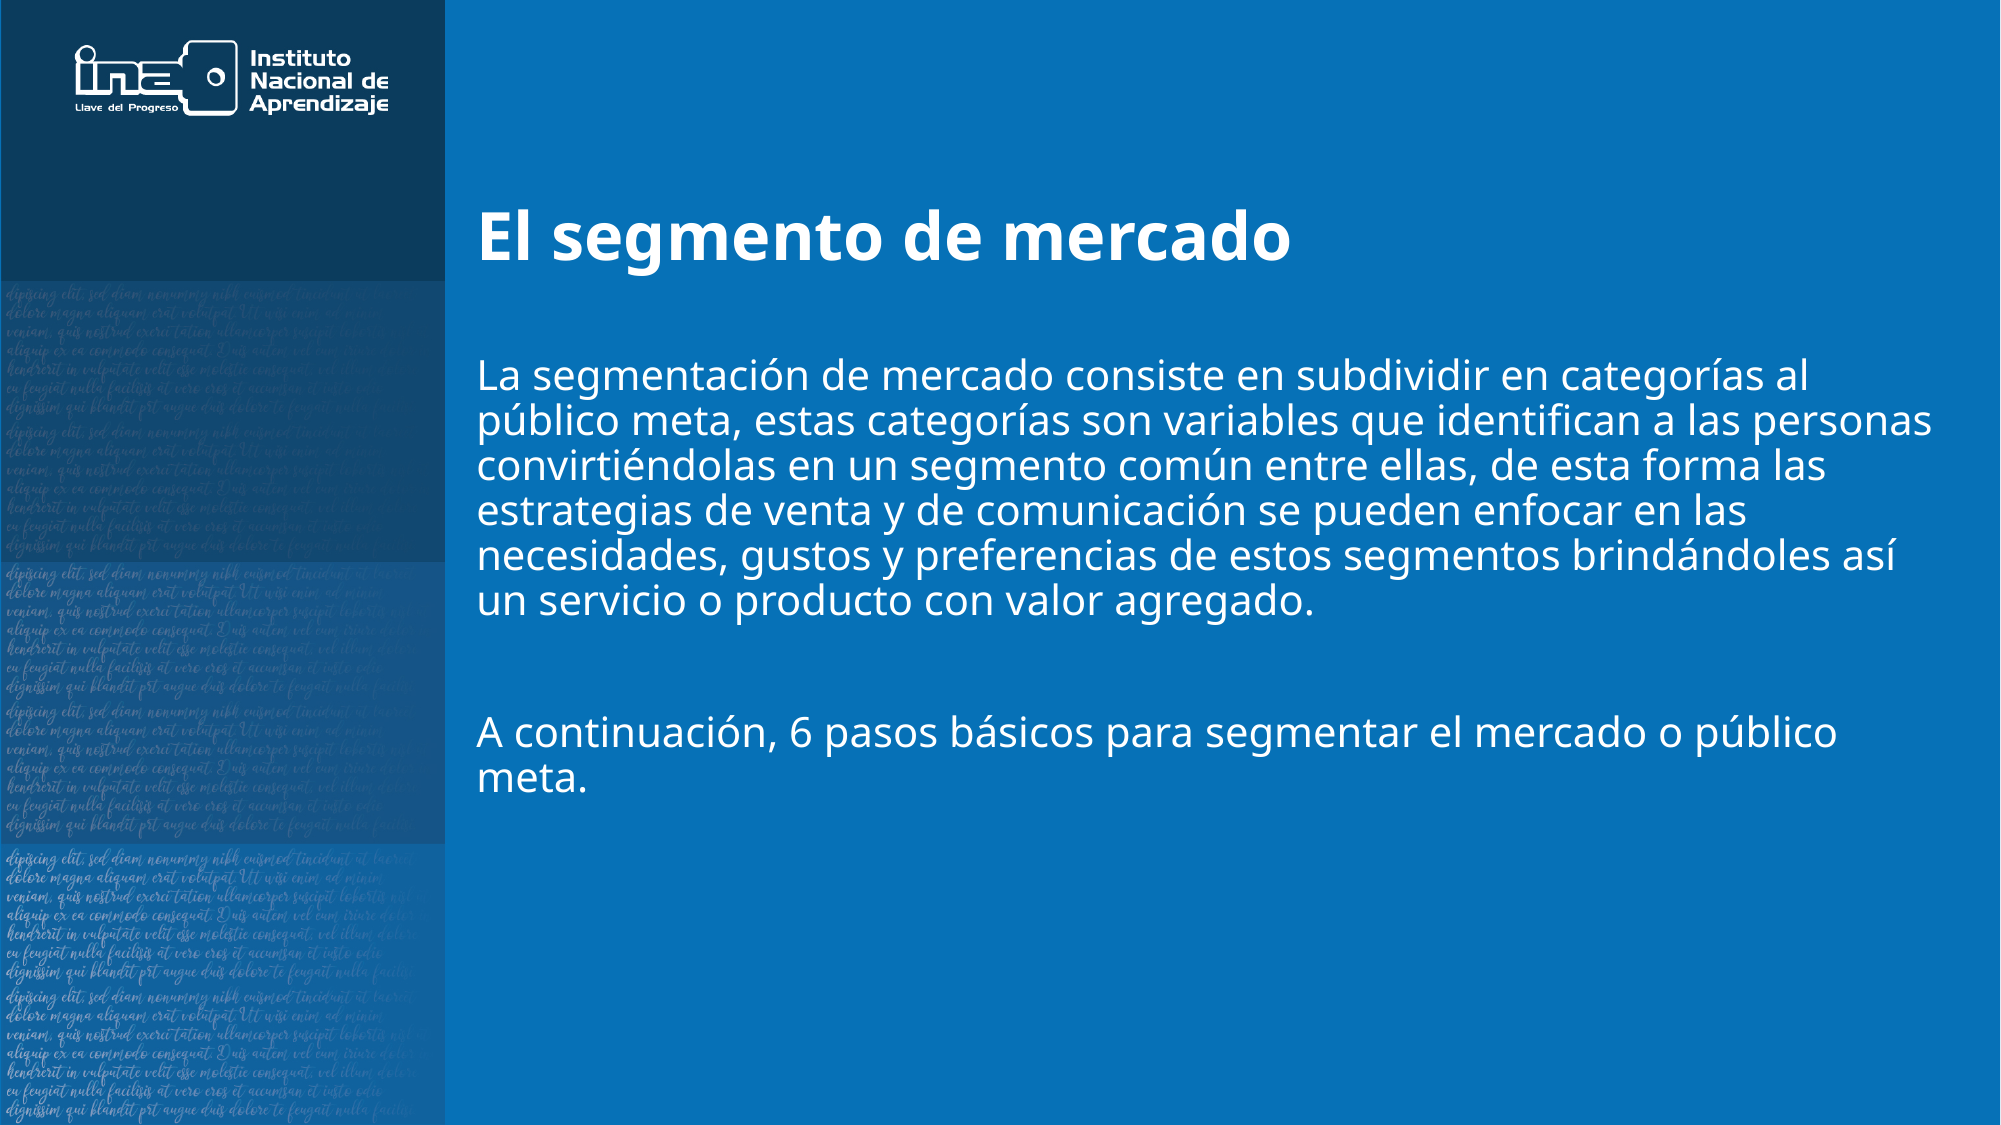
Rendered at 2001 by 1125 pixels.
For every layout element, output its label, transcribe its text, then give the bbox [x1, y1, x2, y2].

picture [0, 0, 2001, 1125]
list La segmentación de mercado consiste en subdividir en categorías al público meta, estas categorías son variables que identifican a las personas convirtiéndolas en un segmento común entre ellas, de esta forma las estrategias de venta y de comunicación se pueden enfocar en las necesidades, gustos y preferencias de estos segmentos brindándoles así un servicio o producto con valor agregado. A continuación, 6 pasos básicos para segmentar el mercado o público meta. [461, 347, 1960, 1014]
title El segmento de mercado [461, 129, 1960, 347]
